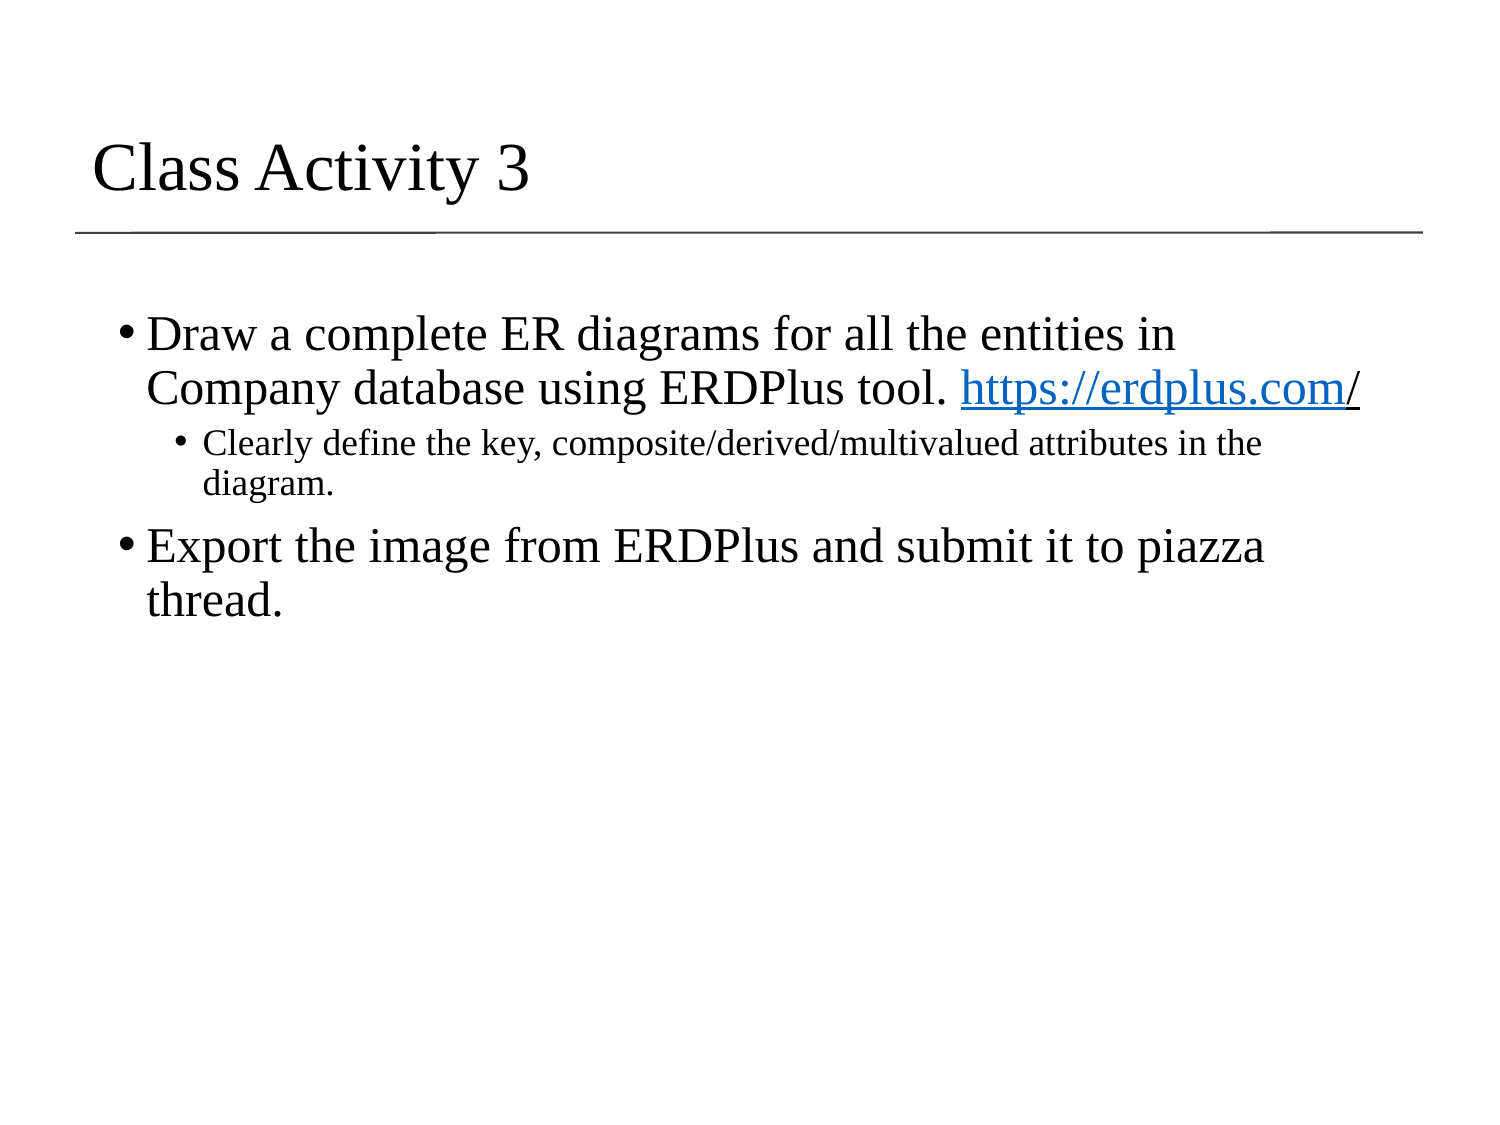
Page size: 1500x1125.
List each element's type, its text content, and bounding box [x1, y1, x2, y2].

title Class Activity 3 [77, 59, 1397, 278]
list Draw a complete ER diagrams for all the entities in Company database using ERDPlus tool. https://erdplus.com/ Clearly define the key, composite/derived/multivalued attributes in the diagram. Export the image from ERDPlus and submit it to piazza thread. [103, 299, 1397, 1014]
